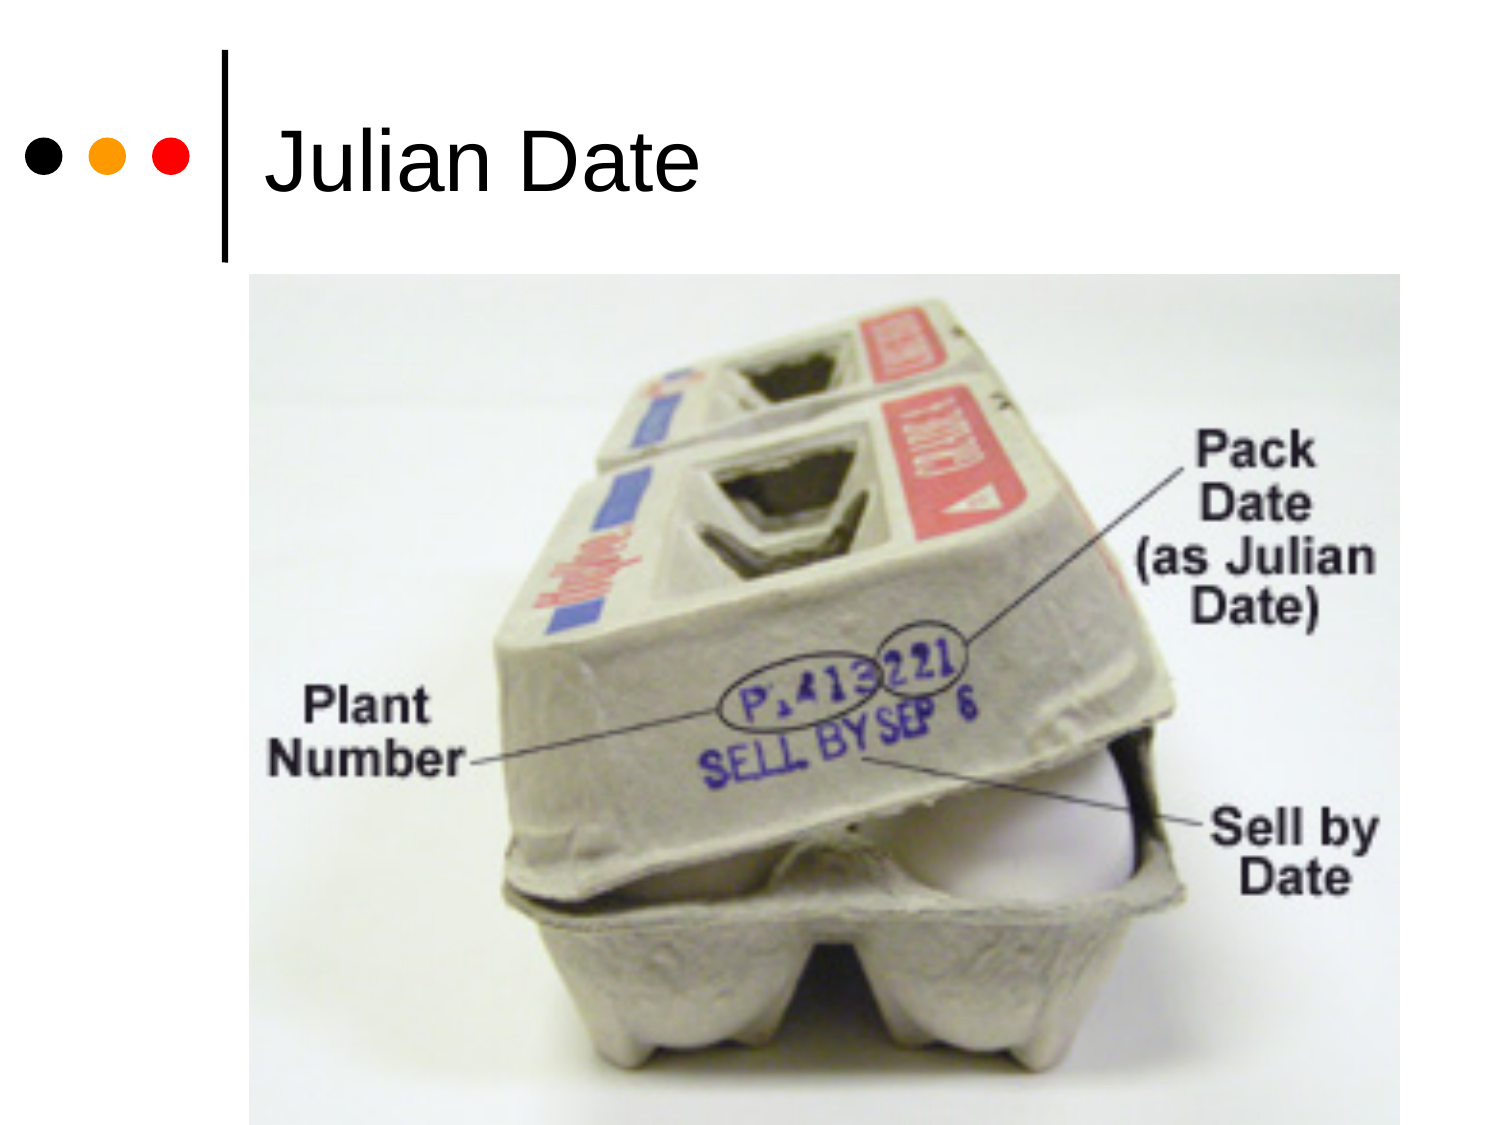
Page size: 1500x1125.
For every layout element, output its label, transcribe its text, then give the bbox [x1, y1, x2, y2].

picture [249, 274, 1401, 1125]
title Julian Date [249, 31, 1400, 274]
